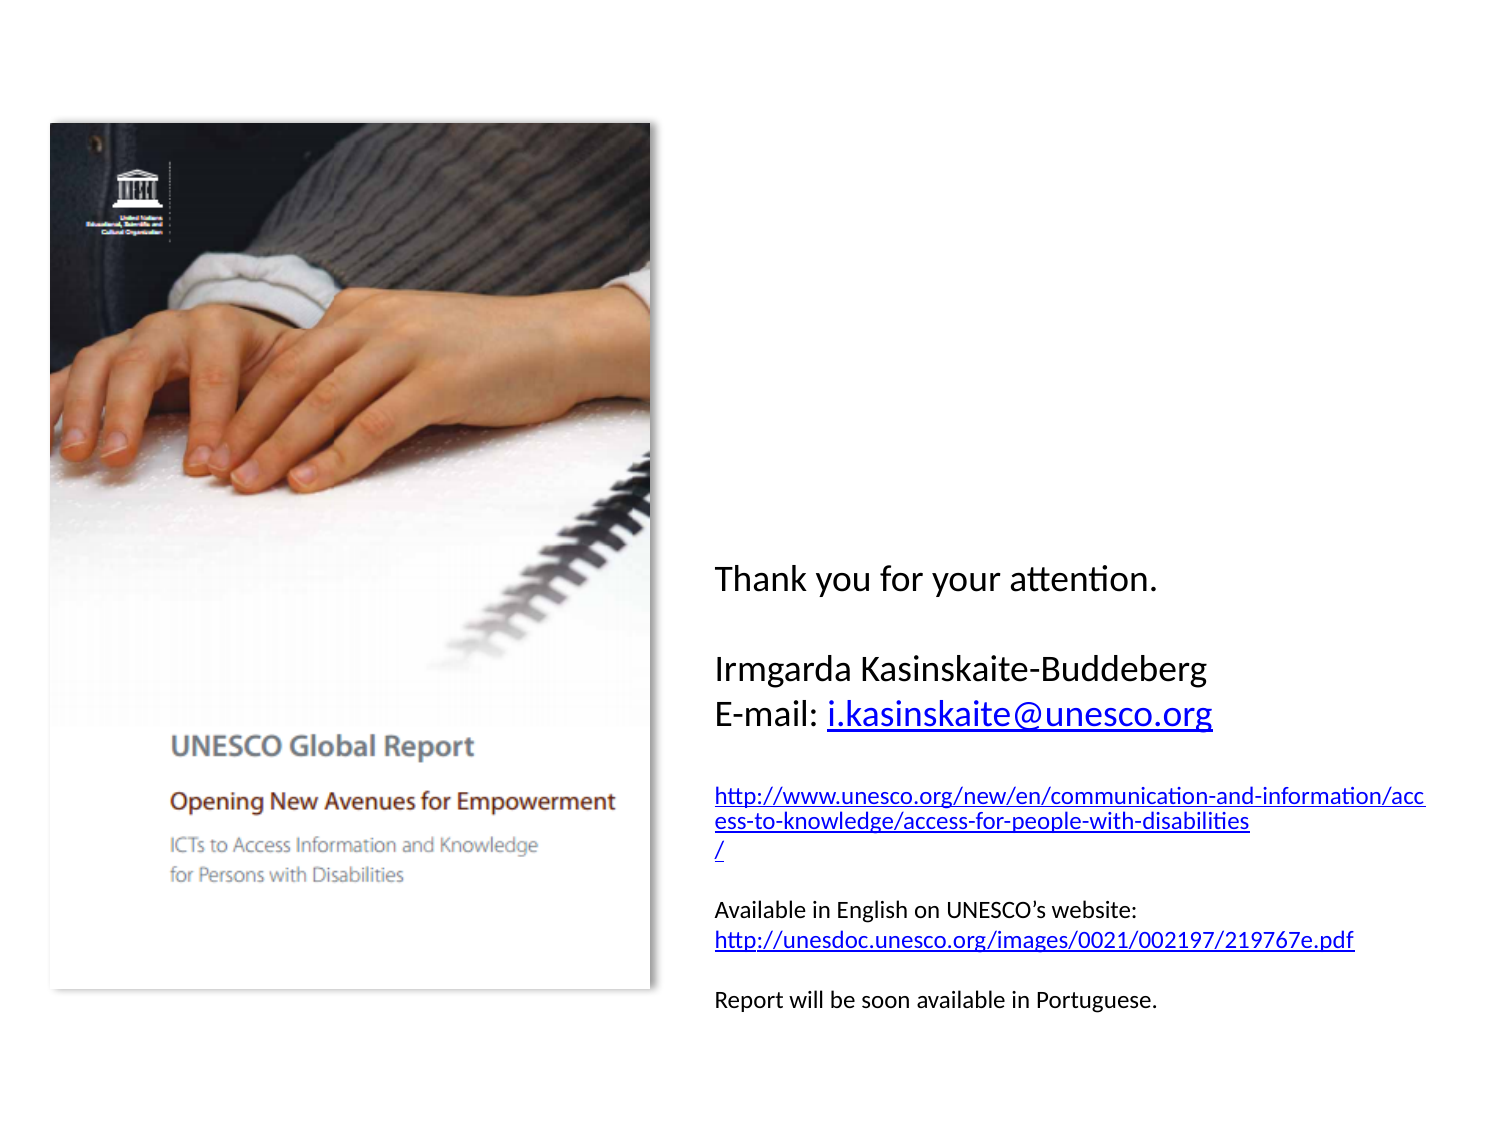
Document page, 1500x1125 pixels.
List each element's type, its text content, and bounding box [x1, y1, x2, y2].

picture [49, 123, 651, 990]
text_box Thank you for your attention. Irmgarda Kasinskaite-Buddeberg E-mail: i.kasinskaite@unesco.org http://www.unesco.org/new/en/communication-and-information/access-to-knowledge/access-for-people-with-disabilities/ Available in English on UNESCO’s website: http://unesdoc.unesco.org/images/0021/002197/219767e.pdf Report will be soon available in Portuguese. [699, 546, 1450, 997]
